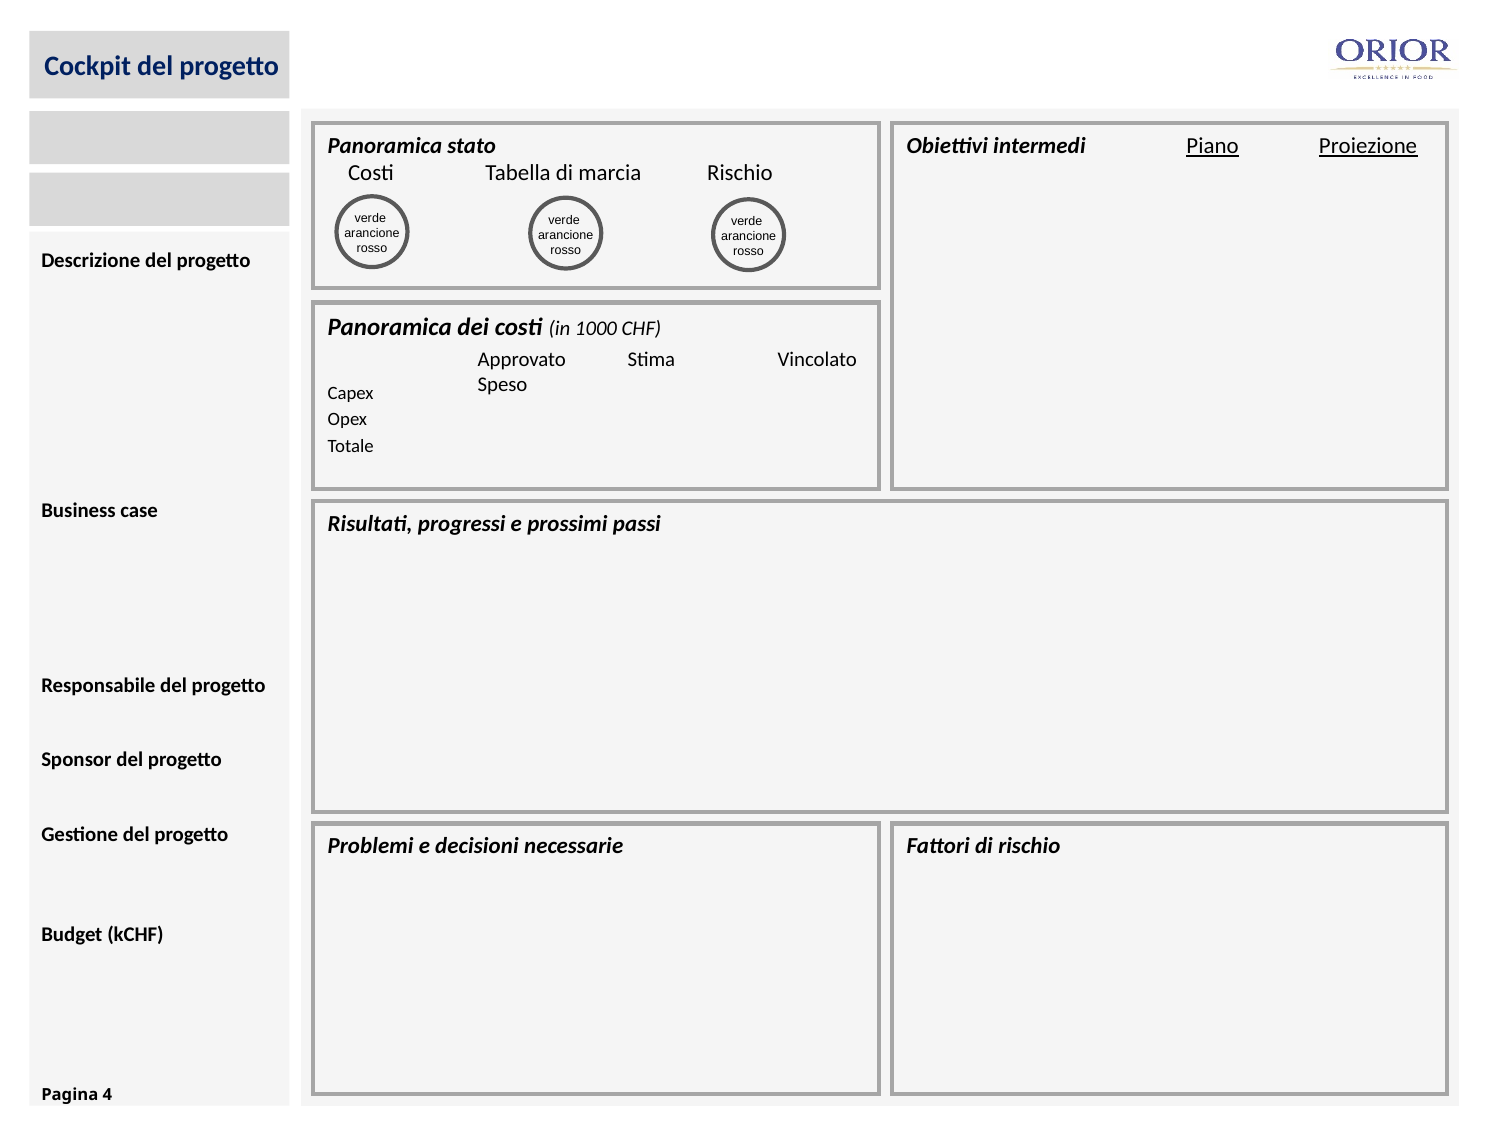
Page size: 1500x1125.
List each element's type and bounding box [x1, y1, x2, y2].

picture [1328, 39, 1459, 79]
